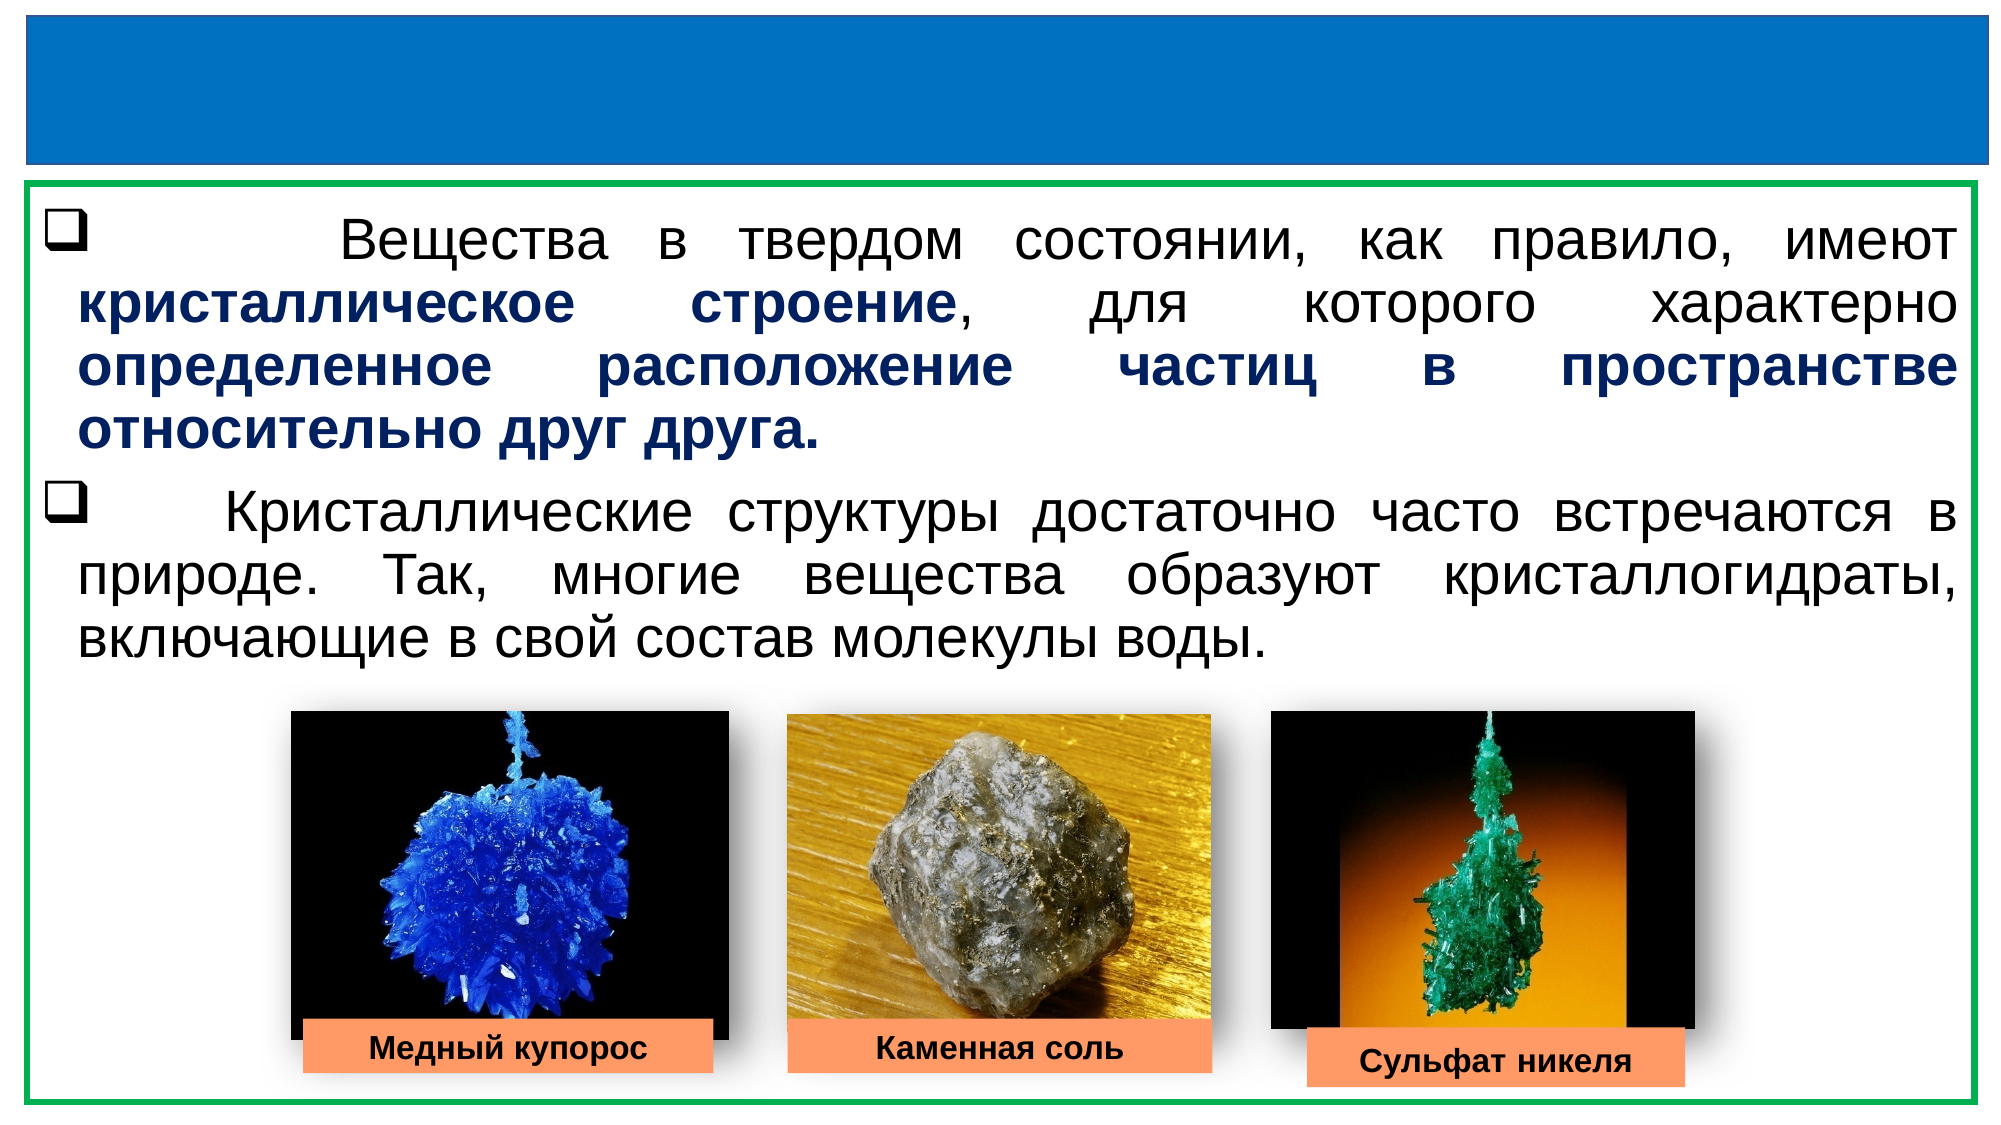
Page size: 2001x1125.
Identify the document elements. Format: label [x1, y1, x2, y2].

text_box [26, 183, 1976, 1103]
picture [787, 714, 1211, 1032]
text_box [26, 15, 1989, 165]
picture [1271, 711, 1695, 1030]
picture [291, 711, 729, 1040]
